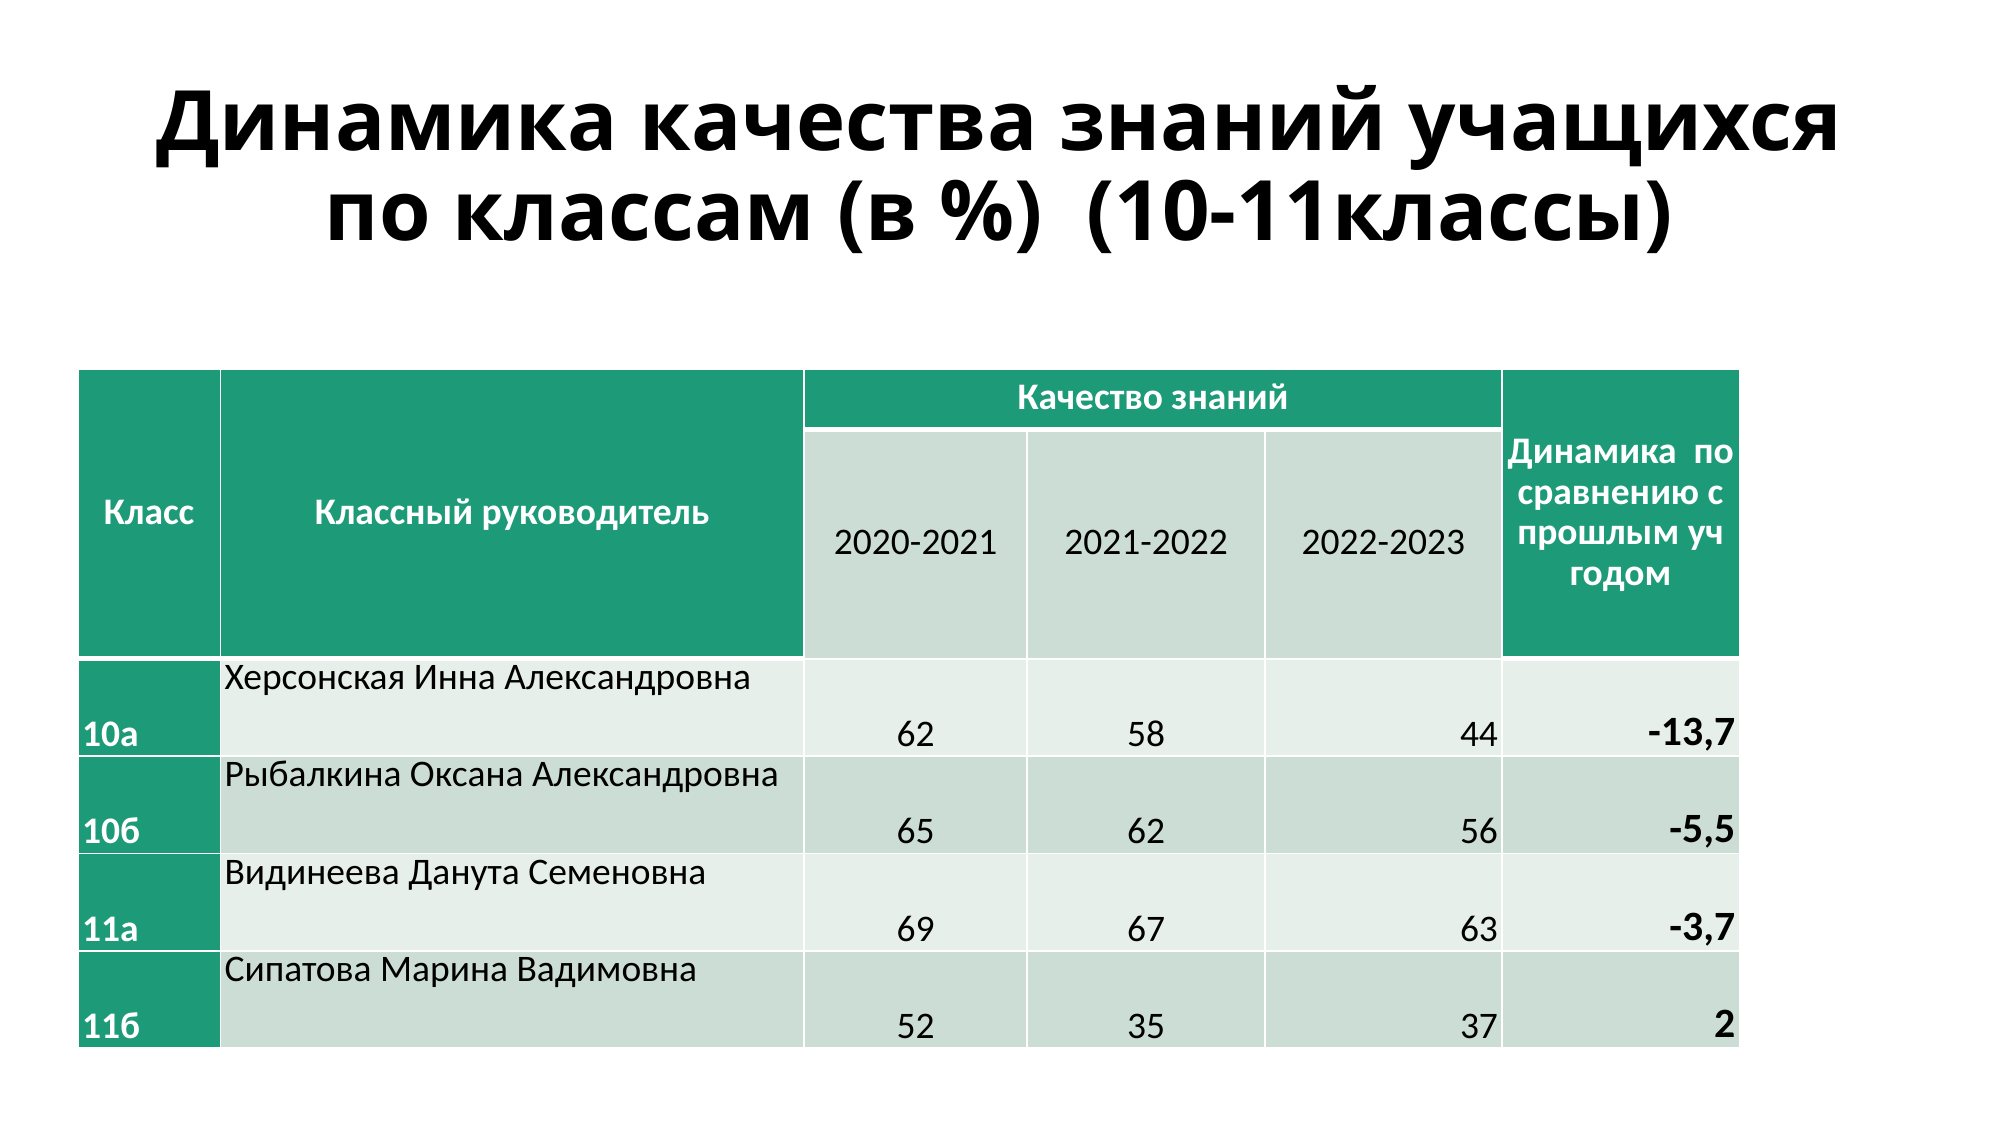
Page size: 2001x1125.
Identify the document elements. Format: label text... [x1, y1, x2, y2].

table_cell 69 [805, 854, 1026, 950]
table_cell 65 [805, 757, 1026, 853]
table_cell 44 [1266, 660, 1501, 755]
table_cell -13,7 [1503, 661, 1739, 755]
table_cell 2 [1503, 952, 1739, 1047]
table_cell -5,5 [1503, 757, 1739, 853]
table_cell 10б [79, 757, 220, 853]
table_header Динамика по сравнению с прошлым уч годом [1503, 370, 1739, 656]
table_cell 63 [1266, 854, 1501, 950]
table_cell Херсонская Инна Александровна [221, 661, 803, 755]
table_cell 2021-2022 [1028, 432, 1264, 658]
title Динамика качества знаний учащихся по классам (в %) (10-11классы) [137, 59, 1863, 278]
table_cell 11а [79, 854, 220, 950]
table_cell 56 [1266, 757, 1501, 853]
table_cell Рыбалкина Оксана Александровна [221, 757, 803, 853]
table_cell 11б [79, 952, 220, 1047]
table_cell 37 [1266, 952, 1501, 1047]
table_cell Видинеева Данута Семеновна [221, 854, 803, 950]
table_cell 10а [79, 661, 220, 755]
table_cell 2022-2023 [1266, 432, 1501, 658]
table_cell Сипатова Марина Вадимовна [221, 952, 803, 1047]
table_cell 35 [1028, 952, 1264, 1047]
table_cell 62 [1028, 757, 1264, 853]
table_header Качество знаний [805, 370, 1501, 427]
table_cell 62 [805, 660, 1026, 755]
table_header Класс [79, 370, 220, 656]
table_cell -3,7 [1503, 854, 1739, 950]
table_cell 2020-2021 [805, 432, 1026, 658]
table_cell 58 [1028, 660, 1264, 755]
table_cell 52 [805, 952, 1026, 1047]
table_cell 67 [1028, 854, 1264, 950]
table_header Классный руководитель [221, 370, 803, 656]
